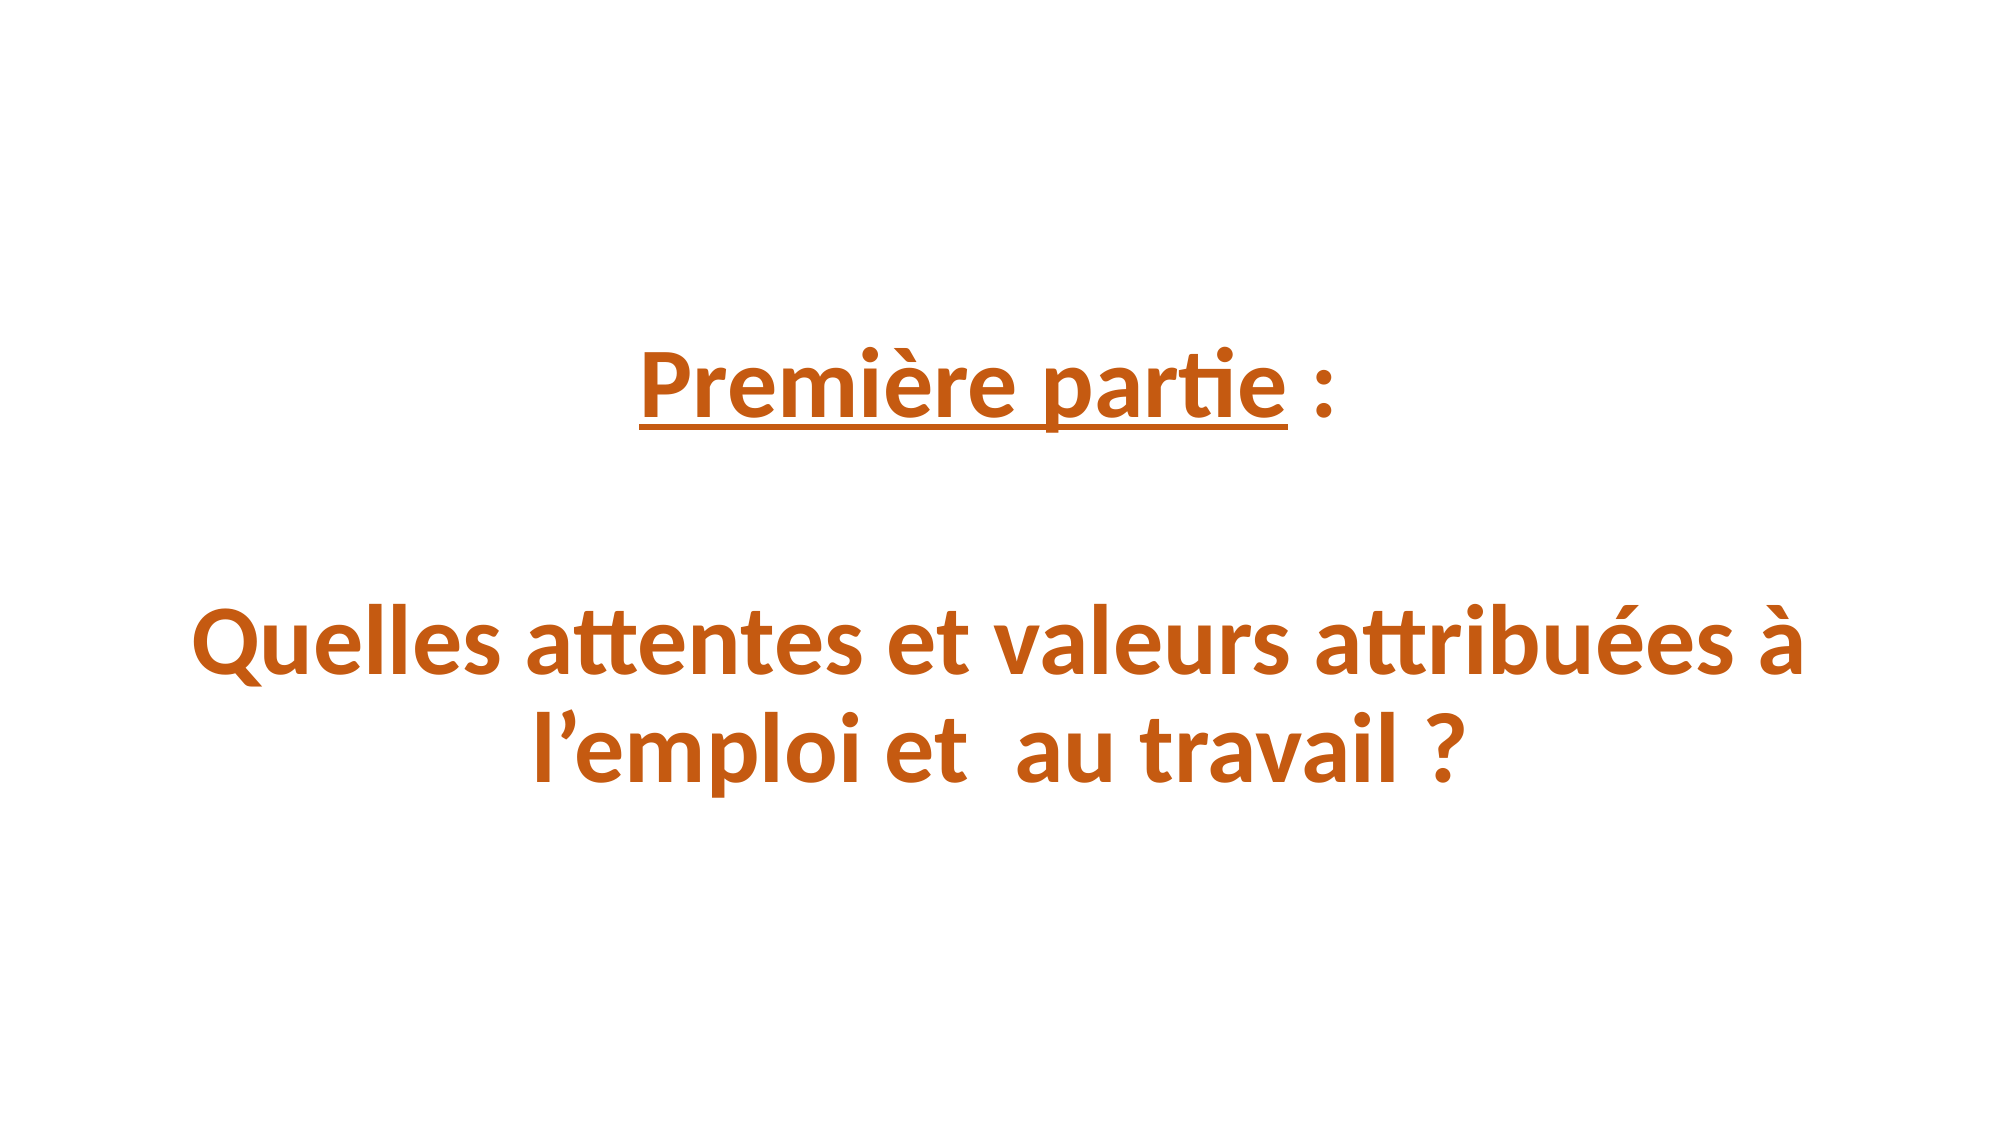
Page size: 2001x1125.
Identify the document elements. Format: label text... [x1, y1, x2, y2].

list Première partie : Quelles attentes et valeurs attribuées à l’emploi et au travail ? [137, 148, 1863, 1014]
